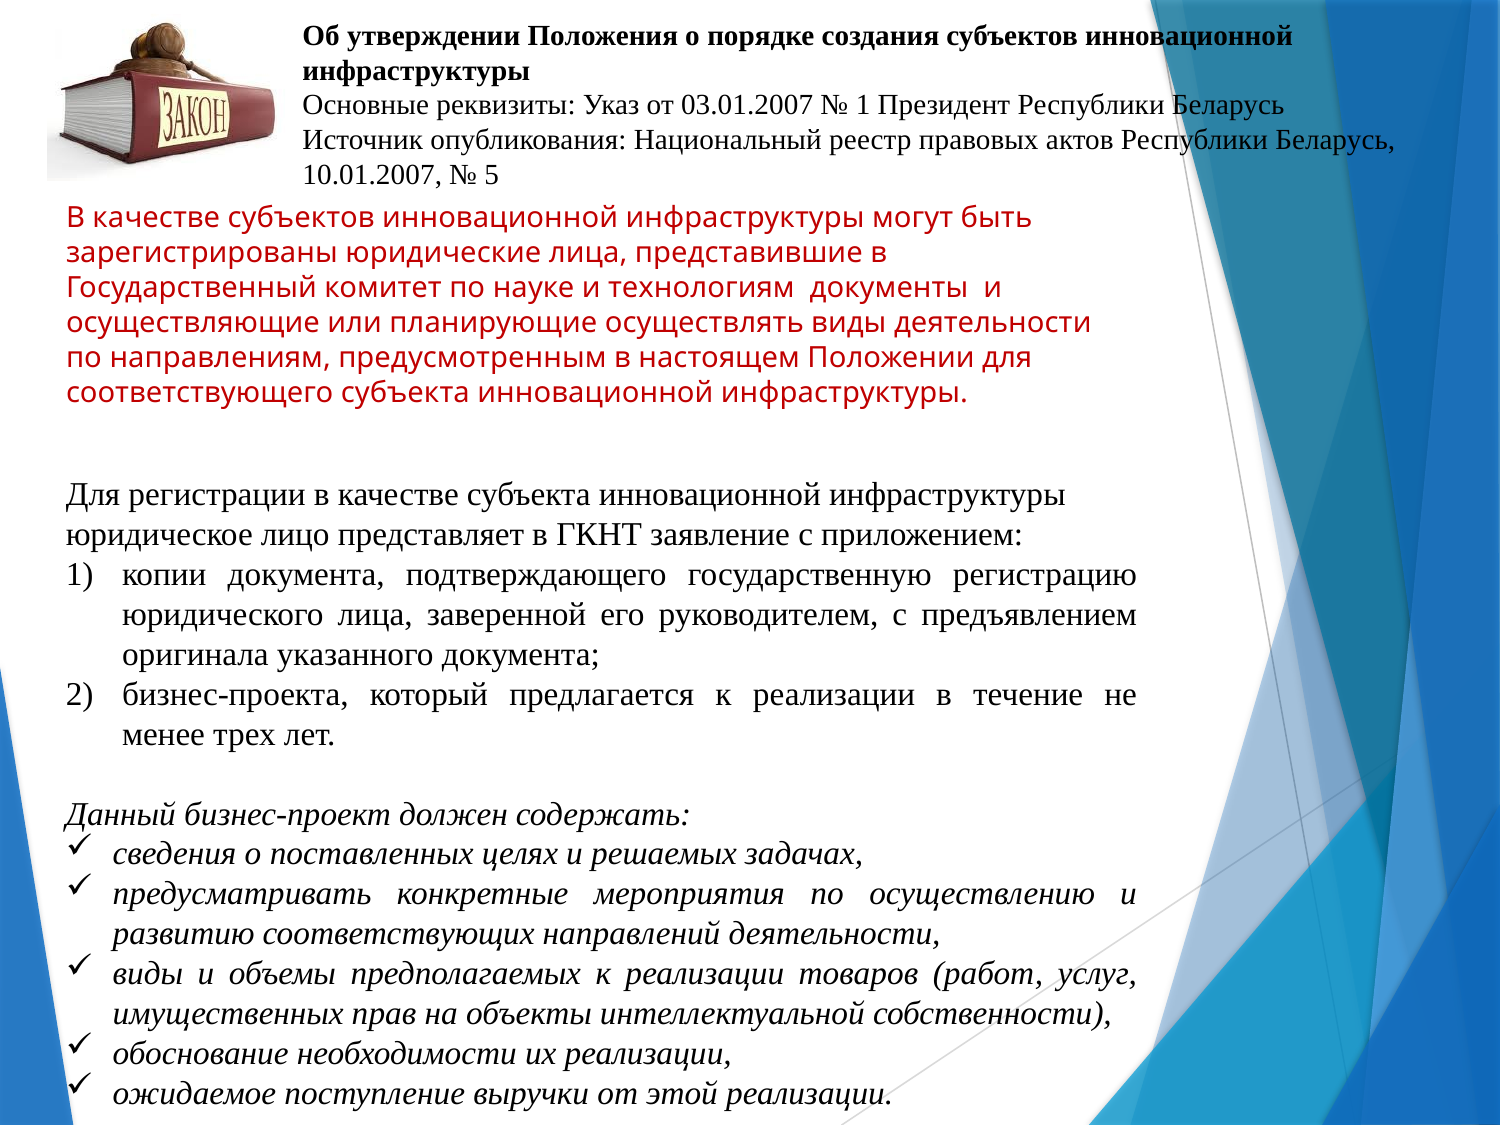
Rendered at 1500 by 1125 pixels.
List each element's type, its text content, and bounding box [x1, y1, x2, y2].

title Об утверждении Положения о порядке создания субъектов инновационной инфраструктуры Основные реквизиты: Указ от 03.01.2007 № 1 Президент Республики Беларусь Источник опубликования: Национальный реестр правовых актов Республики Беларусь, 10.01.2007, № 5 [287, 8, 1500, 225]
text_box В качестве субъектов инновационной инфраструктуры могут быть зарегистрированы юридические лица, представившие в Государственный комитет по науке и технологиям документы и осуществляющие или планирующие осуществлять виды деятельности по направлениям, предусмотренным в настоящем Положении для соответствующего субъекта инновационной инфраструктуры. [51, 191, 1125, 416]
picture [46, 0, 286, 181]
text_box Для регистрации в качестве субъекта инновационной инфраструктуры юридическое лицо представляет в ГКНТ заявление с приложением: копии документа, подтверждающего государственную регистрацию юридического лица, заверенной его руководителем, с предъявлением оригинала указанного документа; бизнес-проекта, который предлагается к реализации в течение не менее трех лет. Данный бизнес-проект должен содержать: сведения о поставленных целях и решаемых задачах, предусматривать конкретные мероприятия по осуществлению и развитию соответствующих направлений деятельности, виды и объемы предполагаемых к реализации товаров (работ, услуг, имущественных прав на объекты интеллектуальной собственности), обоснование необходимости их реализации, ожидаемое поступление выручки от этой реализации. [51, 464, 1154, 1119]
